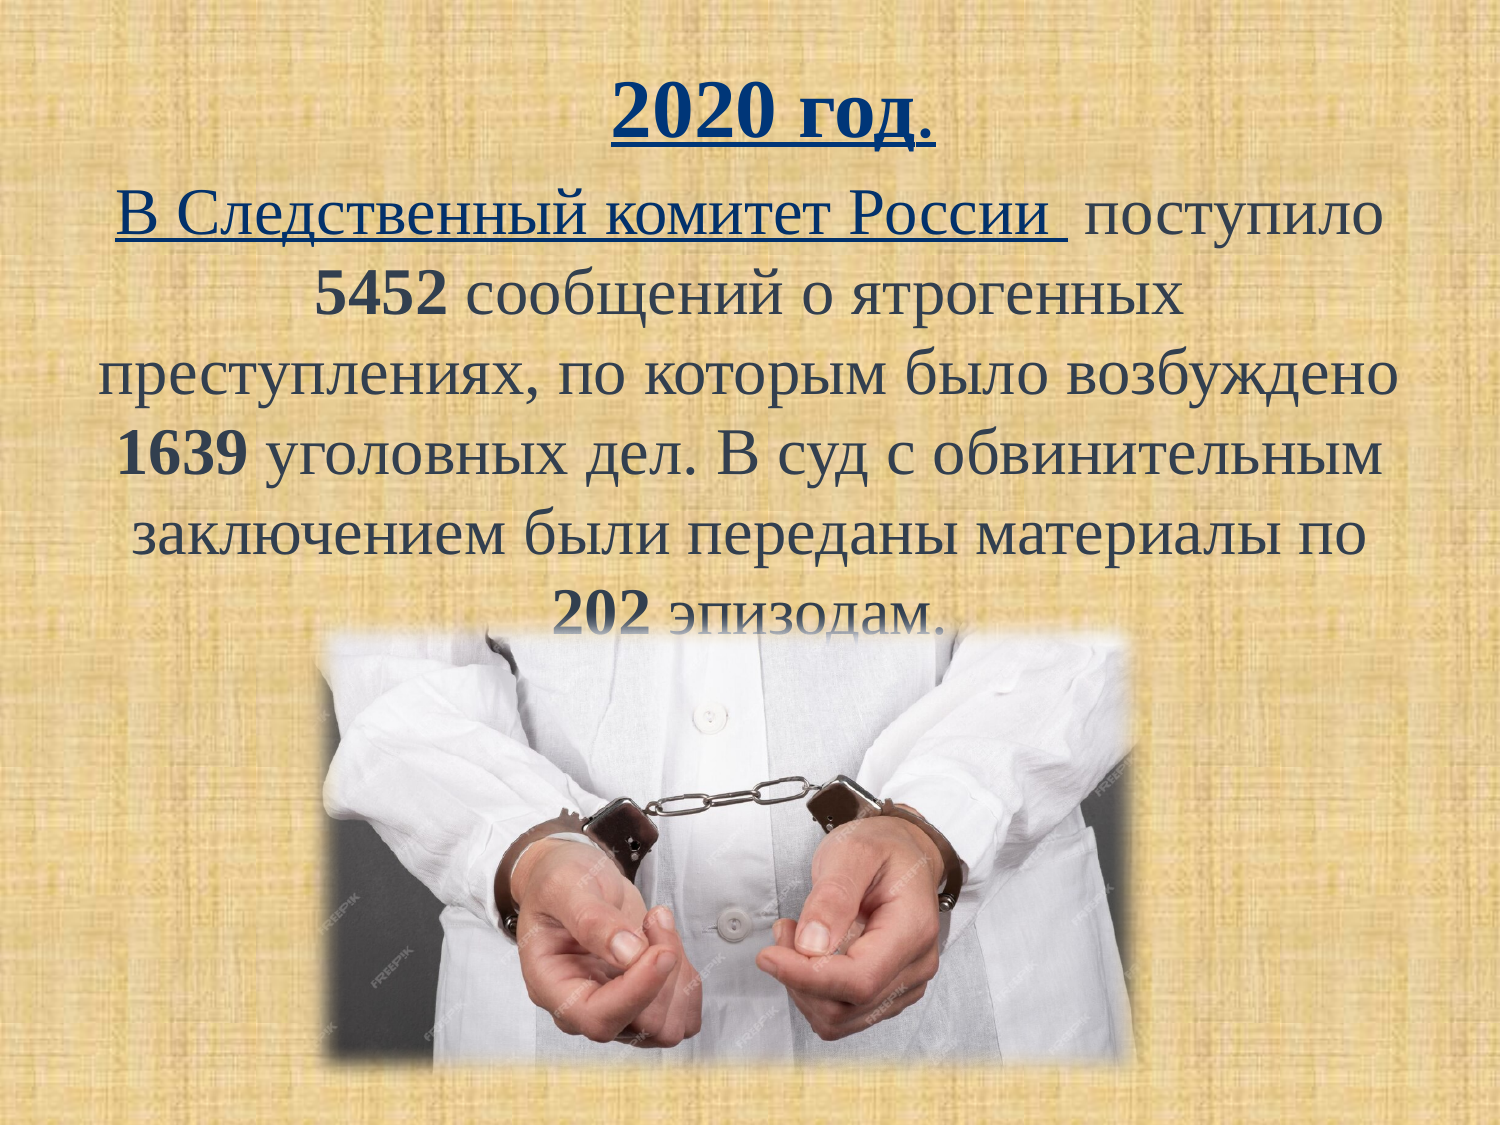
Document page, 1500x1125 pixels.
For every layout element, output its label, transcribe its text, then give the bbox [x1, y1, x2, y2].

text_box 2020 год. В Следственный комитет России поступило 5452 сообщений о ятрогенных преступлениях, по которым было возбуждено 1639 уголовных дел. В суд с обвинительным заключением были переданы материалы по 202 эпизодам. https://medvestnik.ru [70, 46, 1430, 860]
picture [0, 0, 1500, 1125]
